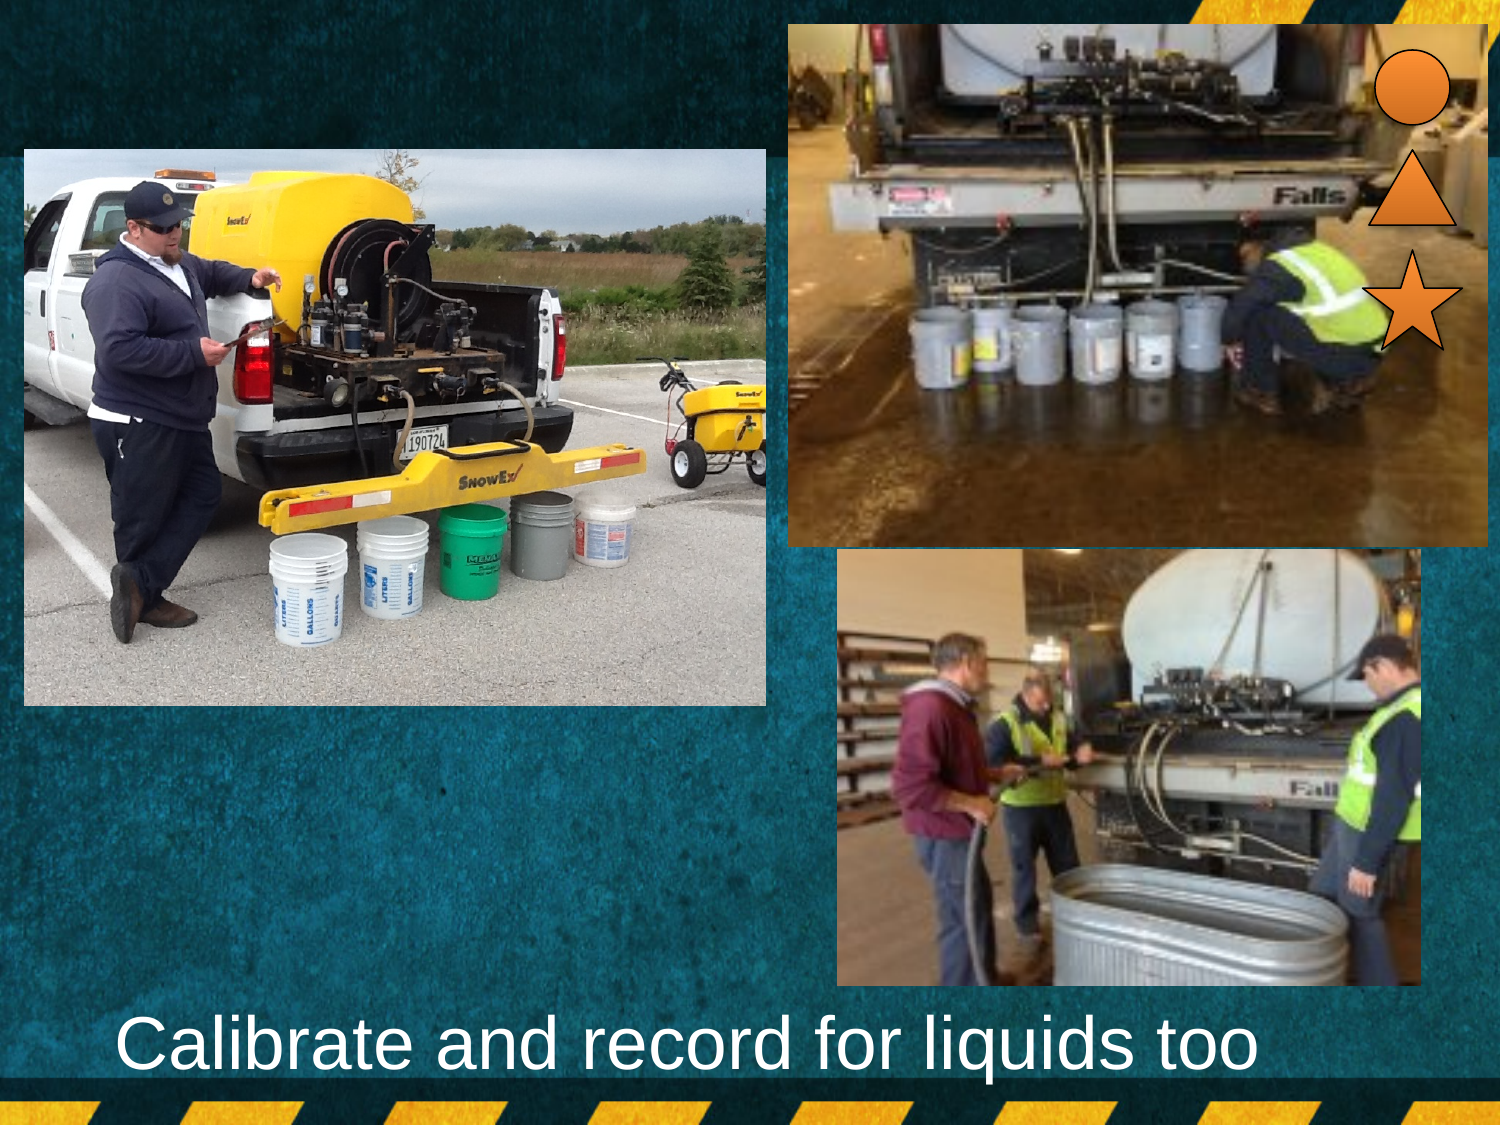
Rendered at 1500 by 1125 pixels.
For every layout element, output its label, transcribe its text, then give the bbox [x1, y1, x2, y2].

picture [0, 0, 1500, 1125]
text_box Calibrate and record for liquids too [99, 987, 1300, 1093]
